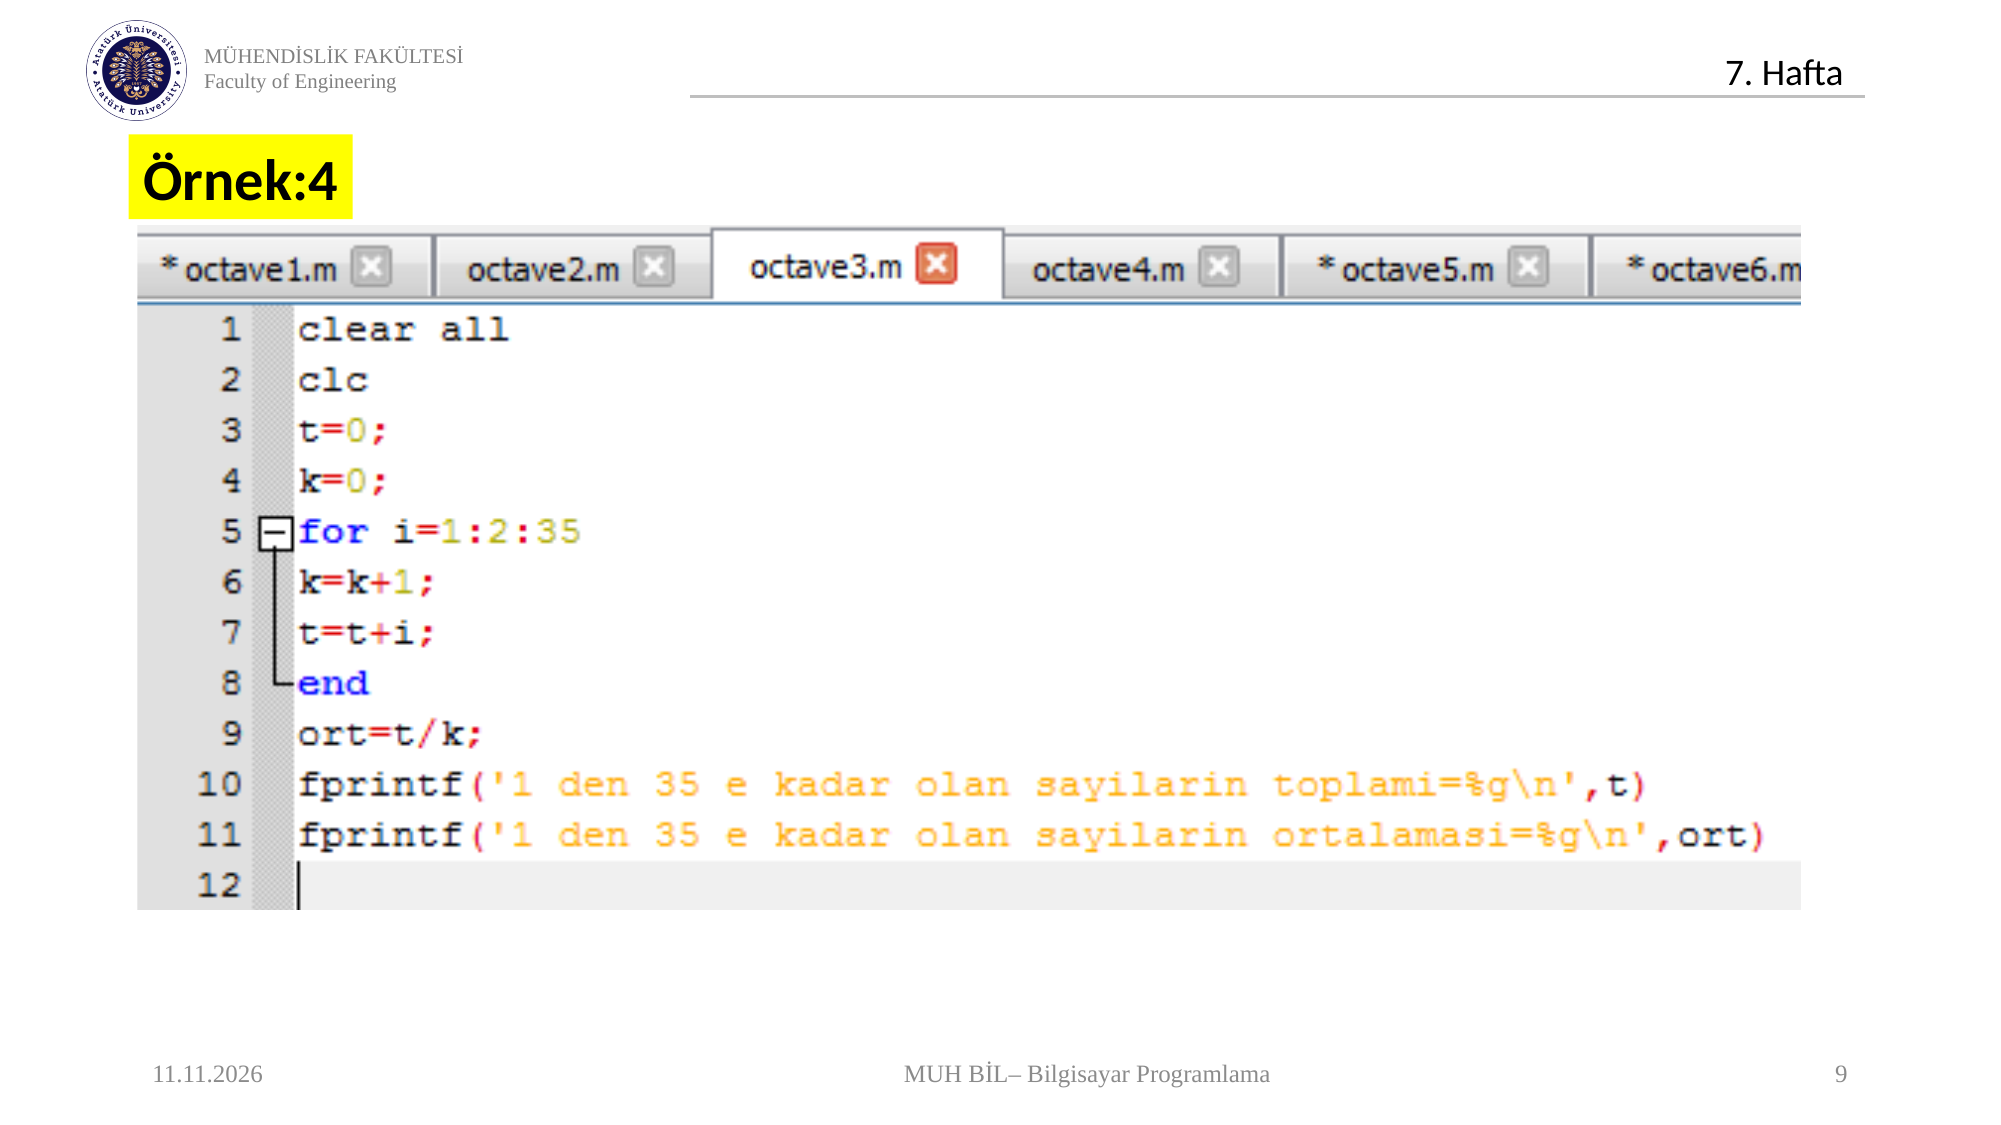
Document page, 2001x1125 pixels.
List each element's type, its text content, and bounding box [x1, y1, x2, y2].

picture [86, 20, 187, 121]
slide_number 9 [1795, 1042, 1863, 1103]
picture [137, 224, 1801, 910]
footer MUH BİL– Bilgisayar Programlama [410, 1042, 1765, 1103]
text_box Örnek:4 [128, 134, 353, 220]
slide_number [137, 1042, 374, 1103]
